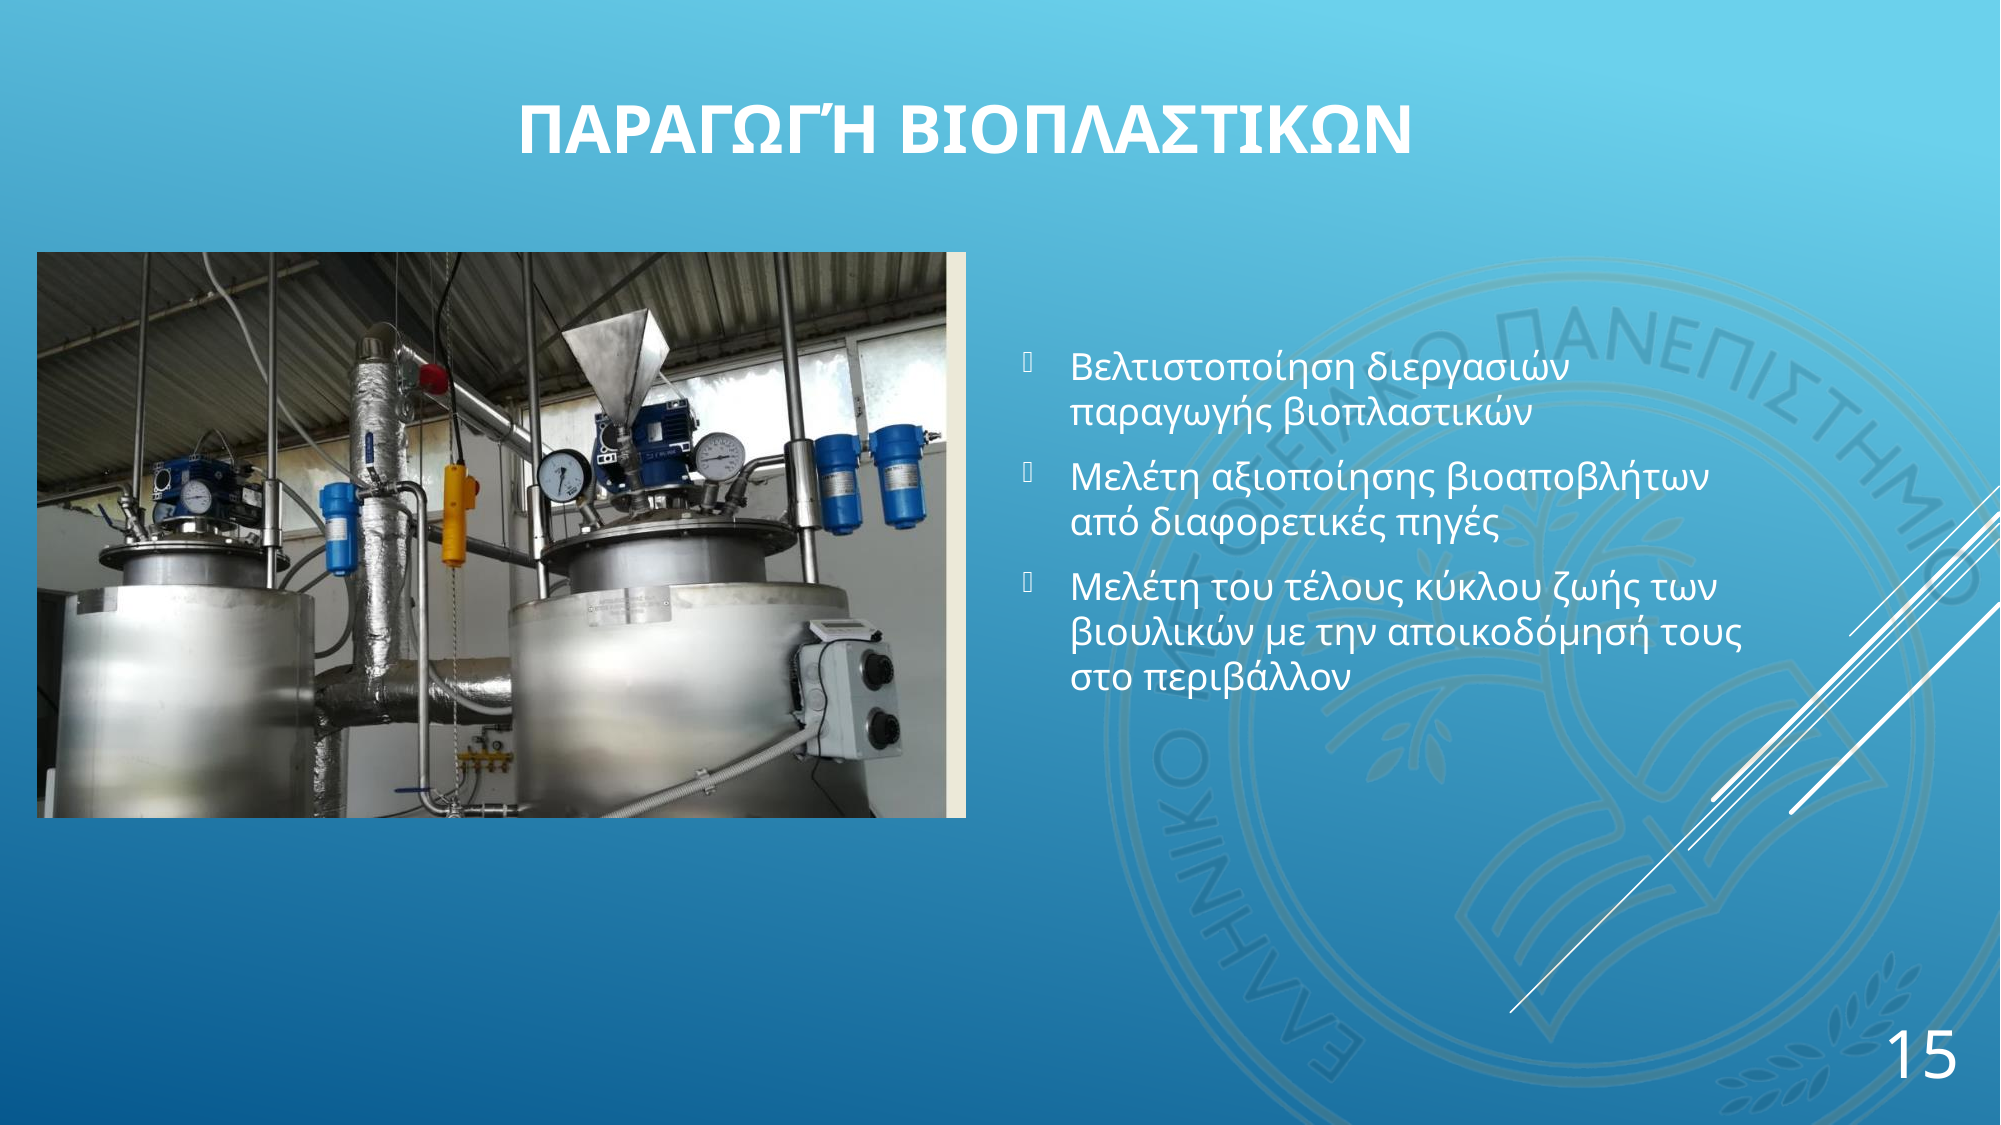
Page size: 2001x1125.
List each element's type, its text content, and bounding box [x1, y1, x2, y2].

slide_number 15 [1787, 999, 1975, 1110]
list Βελτιστοποίηση διεργασιών παραγωγής βιοπλαστικών Μελέτη αξιοποίησης βιοαποβλήτων από διαφορετικές πηγές Μελέτη του τέλους κύκλου ζωής των βιουλικών με την αποικοδόμησή τους στο περιβάλλον [1007, 224, 1799, 818]
title Παραγωγή βιοπλαστικΩν [501, 3, 1687, 251]
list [36, 252, 966, 818]
